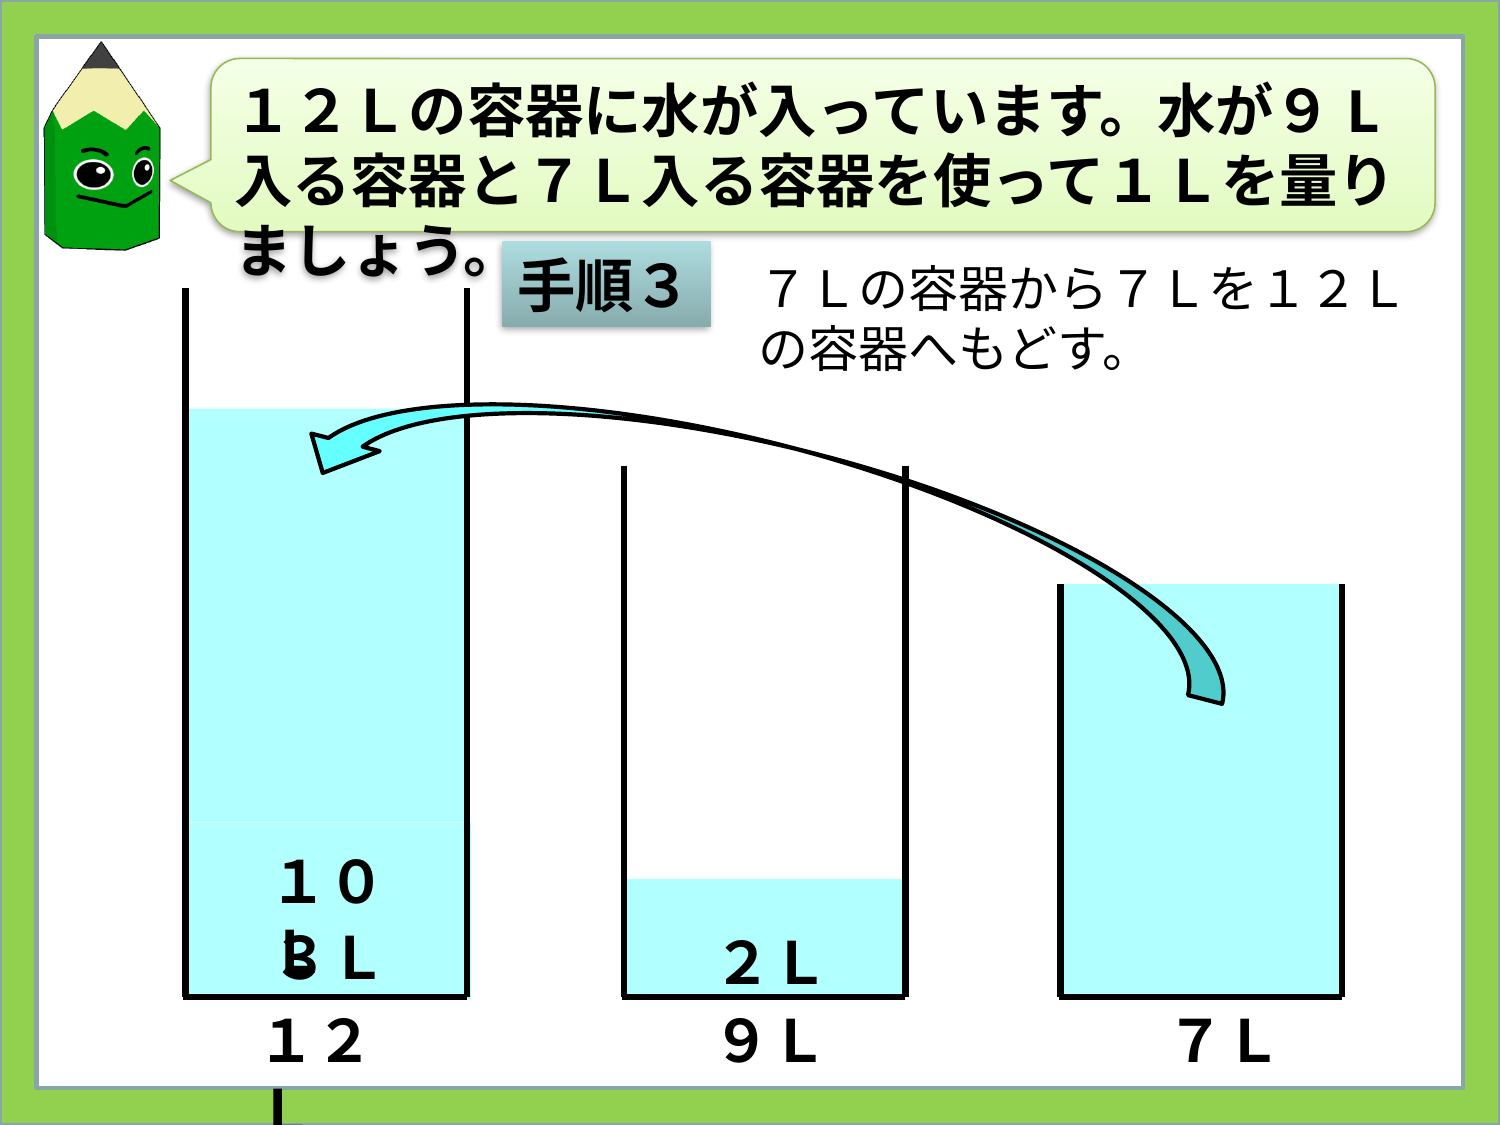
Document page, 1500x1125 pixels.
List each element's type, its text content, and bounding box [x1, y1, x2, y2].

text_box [1058, 583, 1343, 998]
text_box １２Ｌ [242, 1006, 408, 1125]
text_box [473, 402, 861, 464]
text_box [183, 288, 468, 998]
text_box ９Ｌ [698, 1007, 864, 1082]
text_box [910, 479, 1135, 582]
text_box １２Ｌの容器に水が入っています。水が９L入る容器と７Ｌ入る容器を使って１Ｌを量りましょう。 [191, 58, 1436, 232]
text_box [621, 465, 906, 998]
picture [19, 29, 186, 262]
text_box ７Ｌ [1151, 1006, 1318, 1082]
text_box 手順３ [502, 241, 711, 327]
text_box ７Ｌの容器から７Ｌを１２Ｌの容器へもどす。 [743, 249, 1431, 385]
